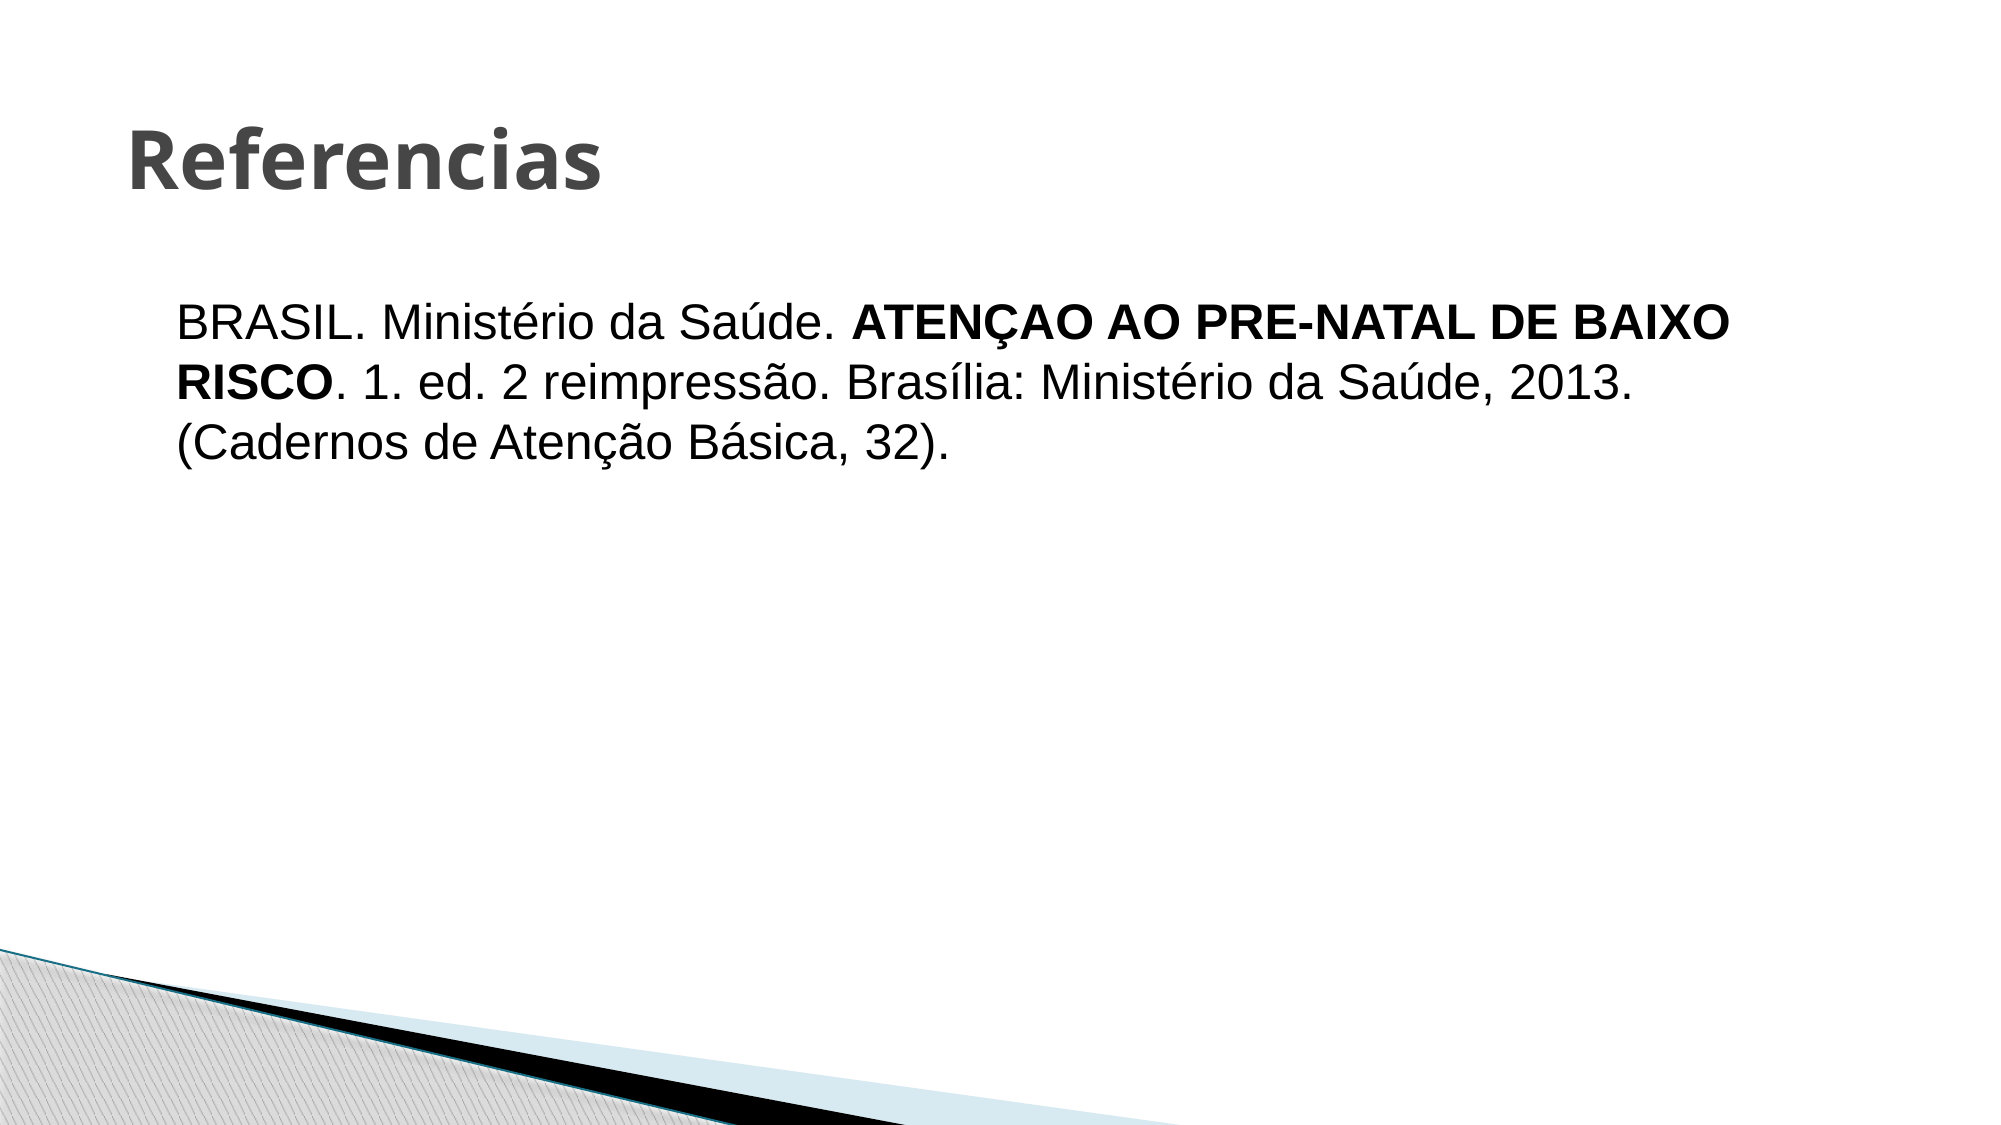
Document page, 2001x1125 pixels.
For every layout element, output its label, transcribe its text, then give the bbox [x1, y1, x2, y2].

list [111, 214, 1522, 992]
text_box BRASIL. Ministério da Saúde. ATENÇAO AO PRE-NATAL DE BAIXO RISCO. 1. ed. 2 reimpressão. Brasília: Ministério da Saúde, 2013. (Cadernos de Atenção Básica, 32). [161, 281, 1866, 477]
title Referencias [111, 99, 1522, 214]
